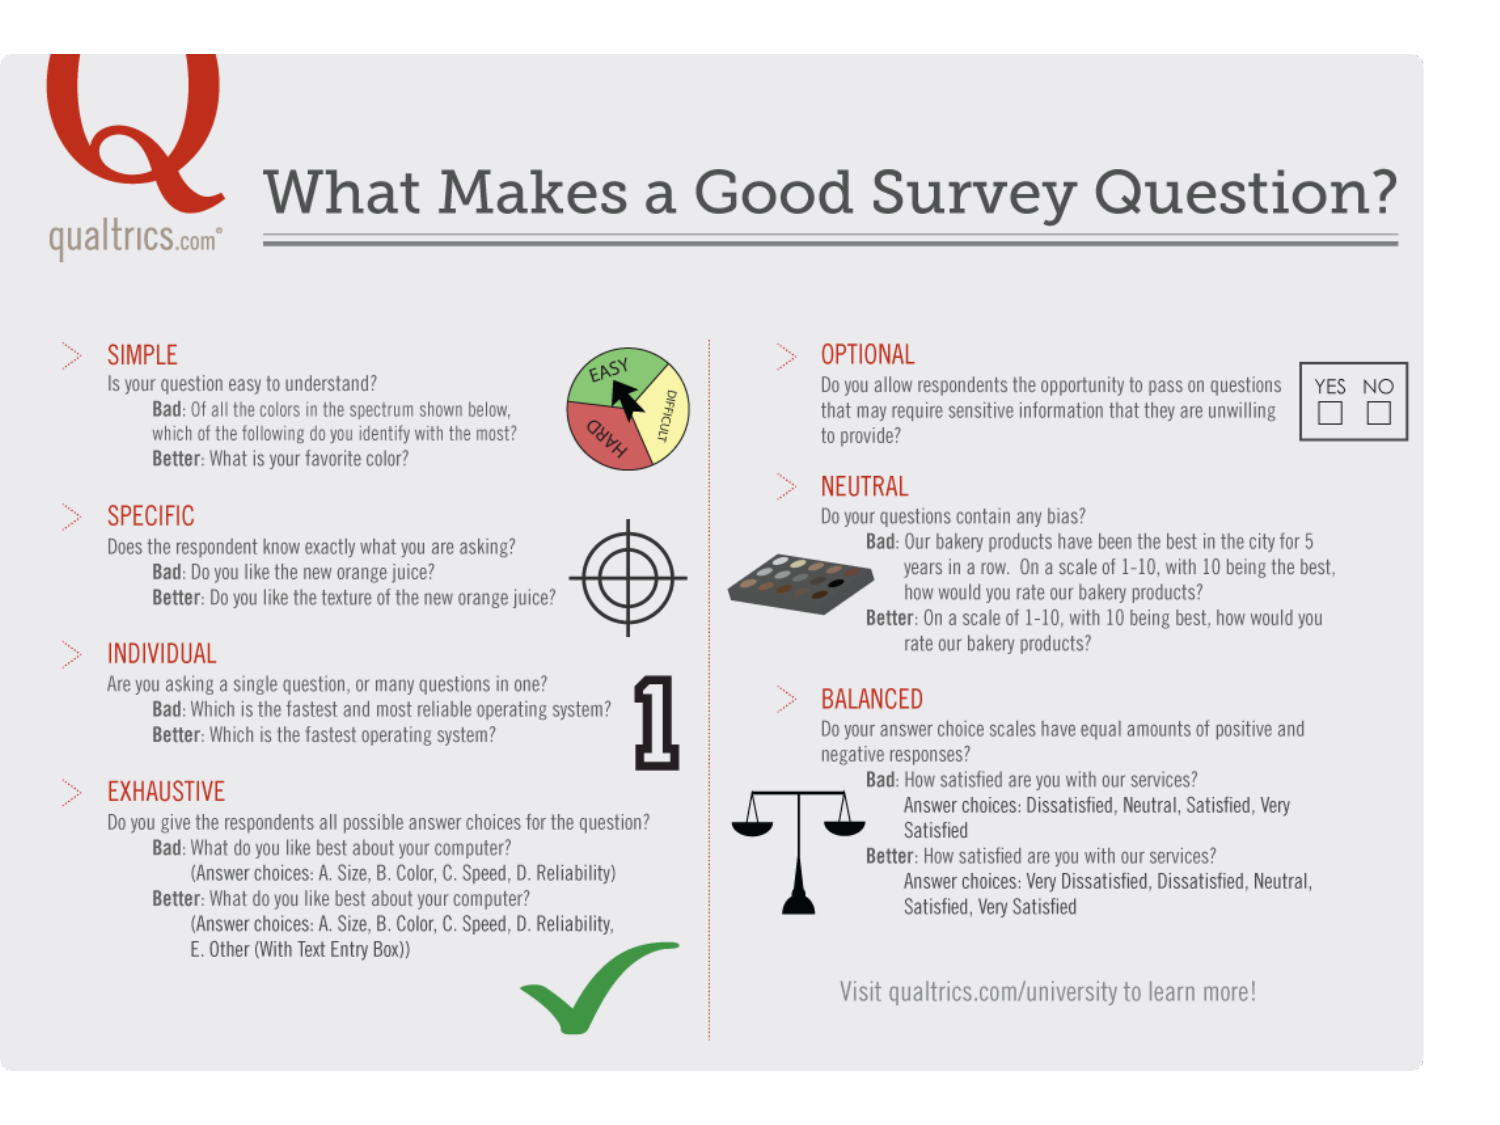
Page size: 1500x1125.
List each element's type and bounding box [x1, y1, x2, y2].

list [0, 54, 1441, 1071]
